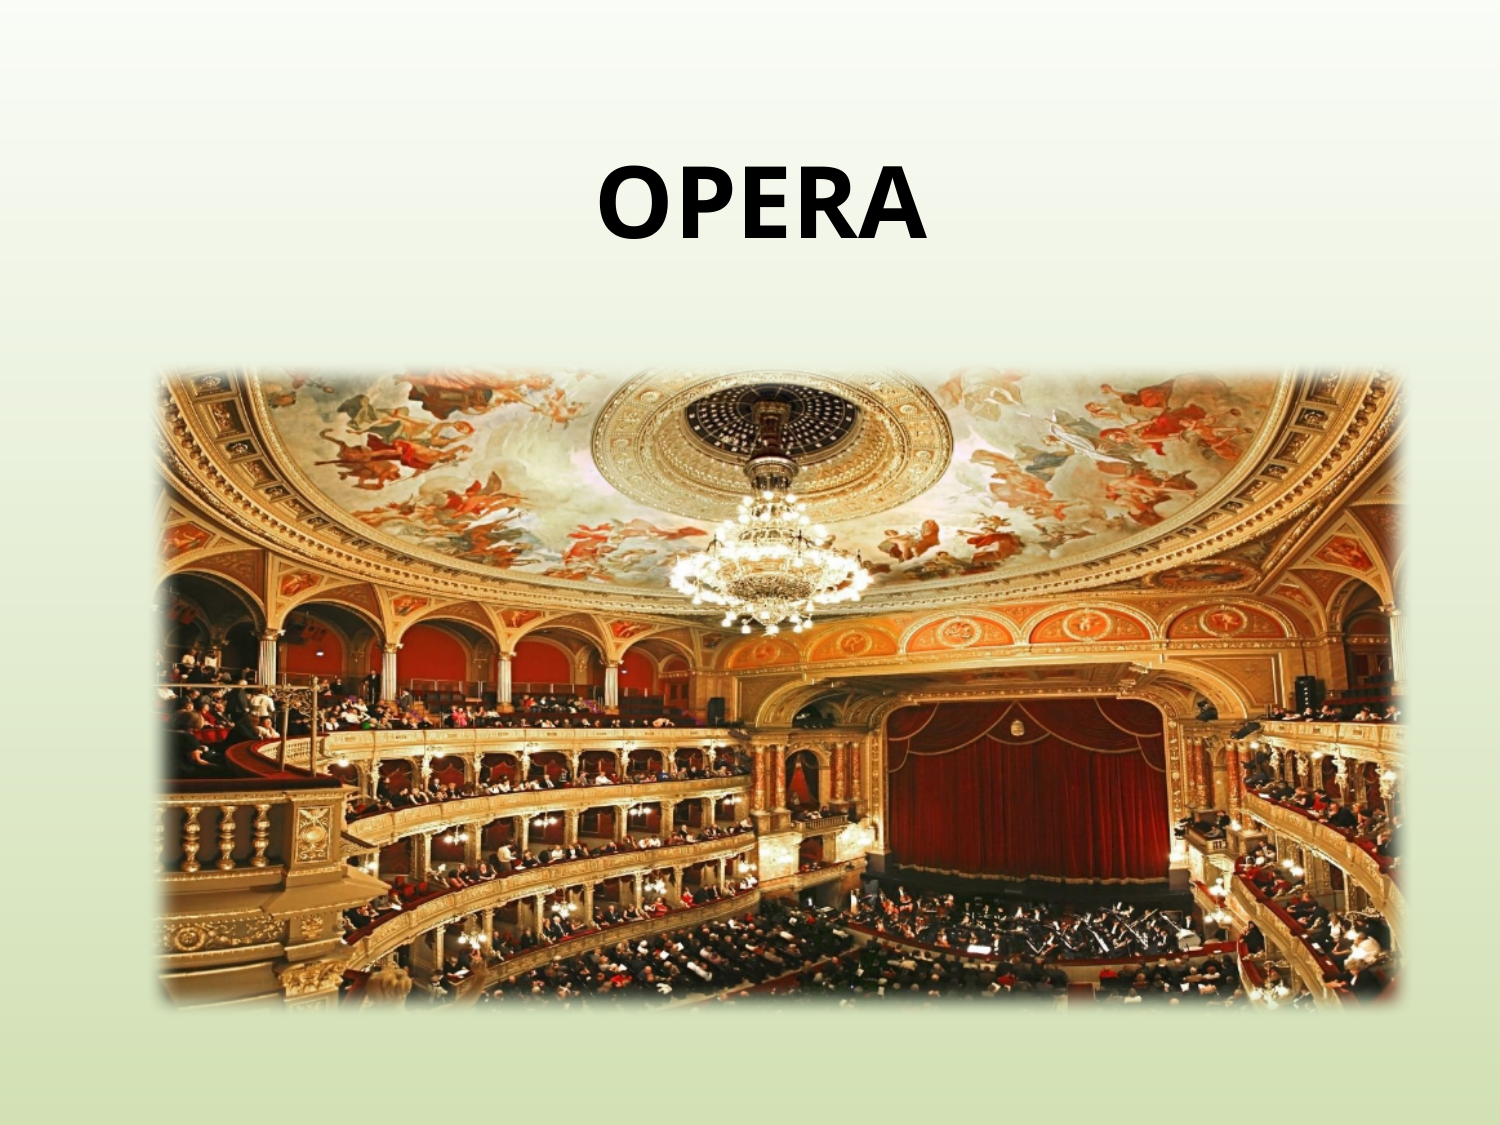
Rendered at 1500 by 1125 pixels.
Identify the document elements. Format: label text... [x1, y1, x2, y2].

picture [147, 361, 1415, 1018]
title OPERA [123, 78, 1399, 320]
